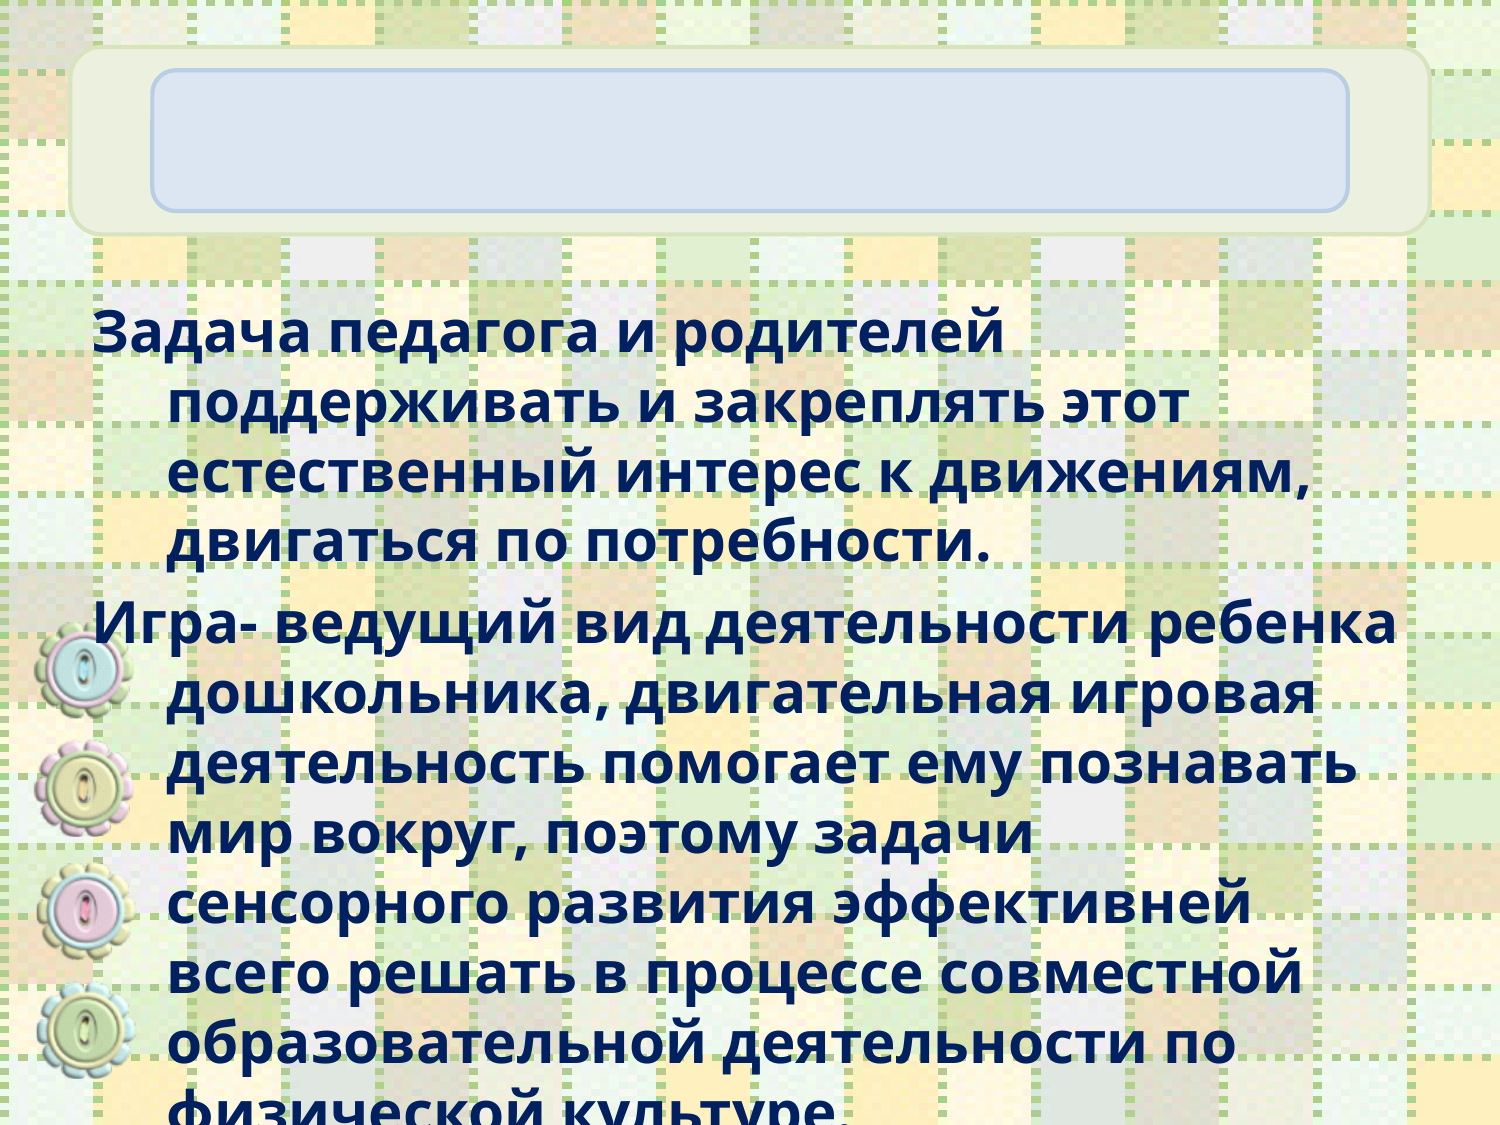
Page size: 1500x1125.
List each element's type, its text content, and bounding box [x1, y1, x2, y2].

picture [0, 0, 1500, 1125]
list Задача педагога и родителей поддерживать и закреплять этот естественный интерес к движениям, двигаться по потребности. Игра- ведущий вид деятельности ребенка дошкольника, двигательная игровая деятельность помогает ему познавать мир вокруг, поэтому задачи сенсорного развития эффективней всего решать в процессе совместной образовательной деятельности по физической культуре. [76, 286, 1424, 997]
